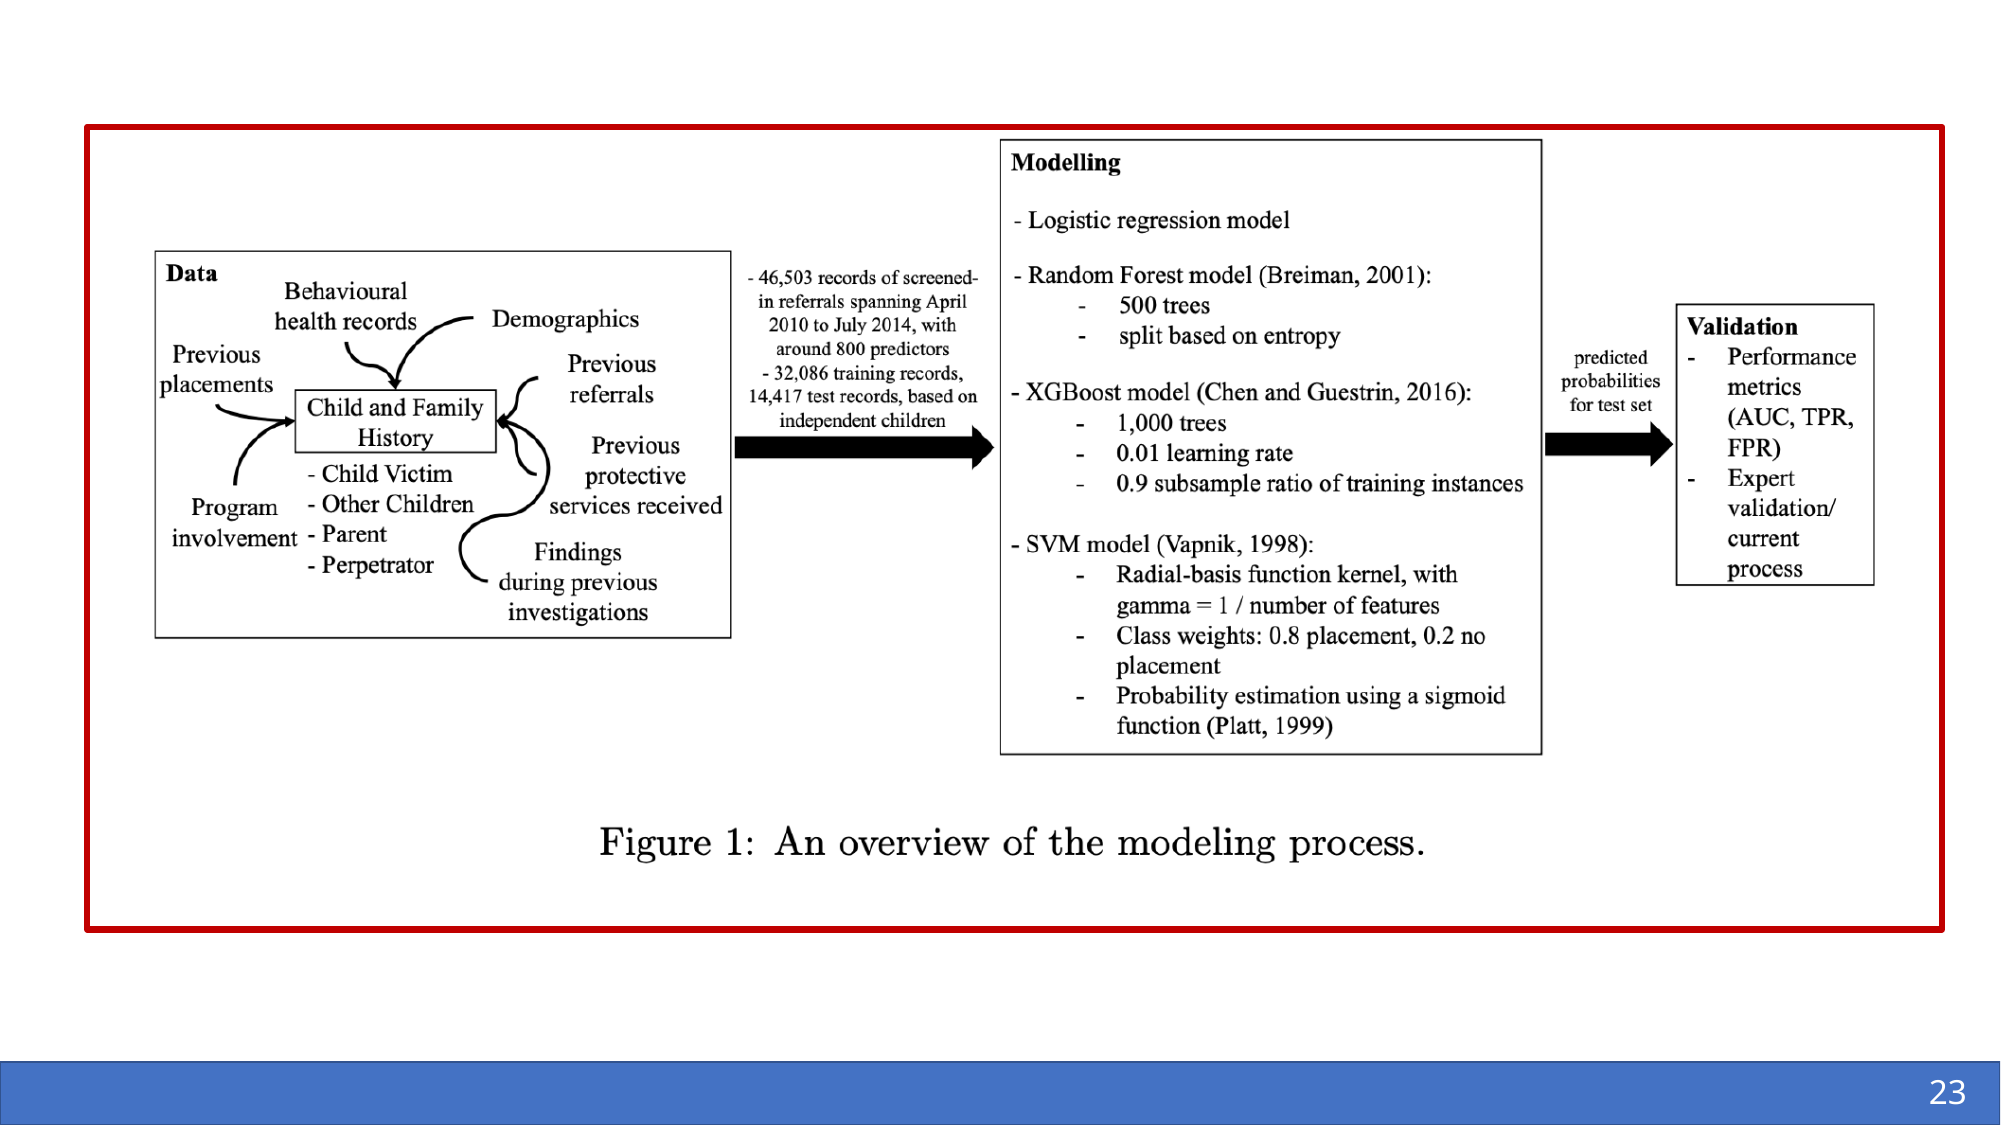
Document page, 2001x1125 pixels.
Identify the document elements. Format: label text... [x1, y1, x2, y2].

slide_number 23 [1532, 1063, 1982, 1124]
picture [90, 129, 1940, 927]
